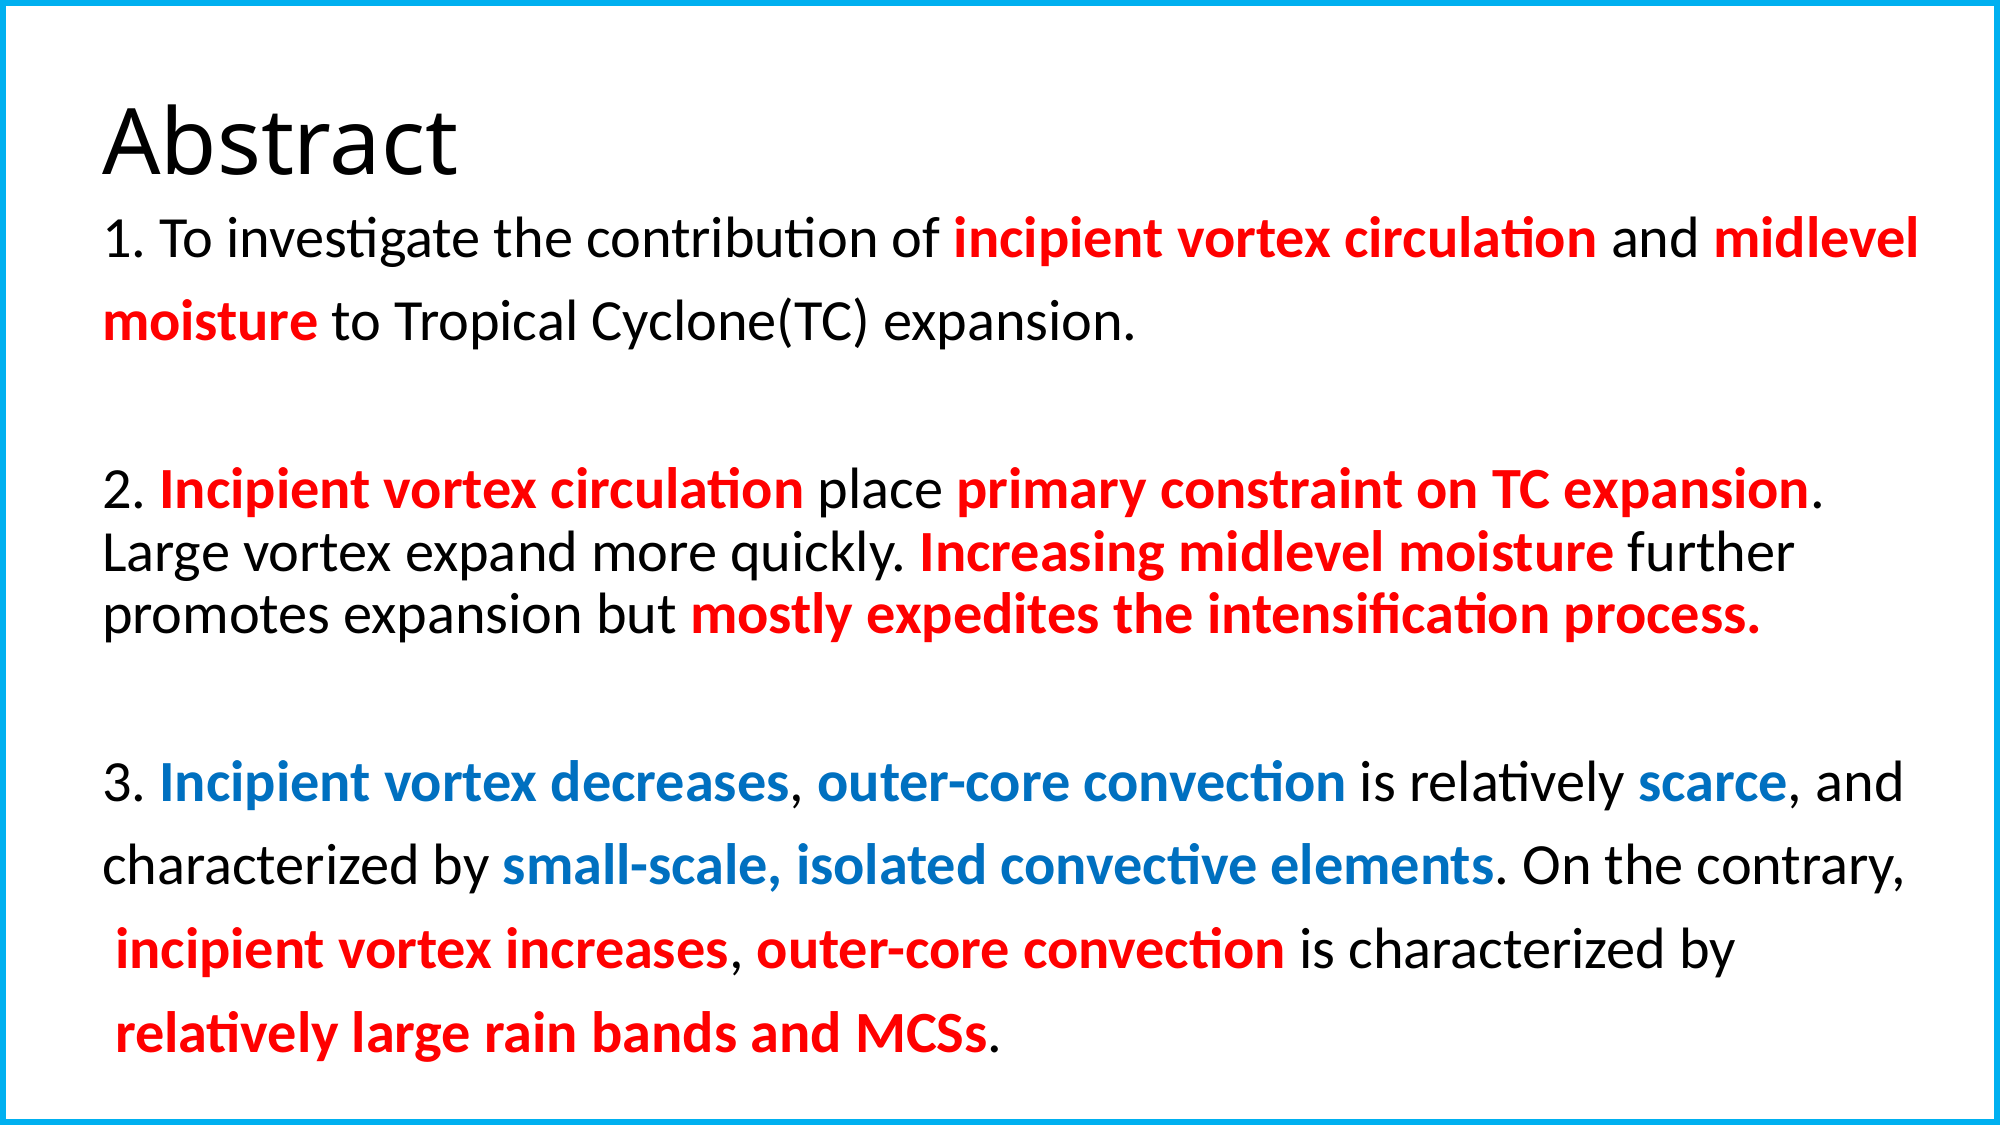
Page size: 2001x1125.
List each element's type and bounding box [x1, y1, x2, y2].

text_box [0, 0, 2000, 1125]
